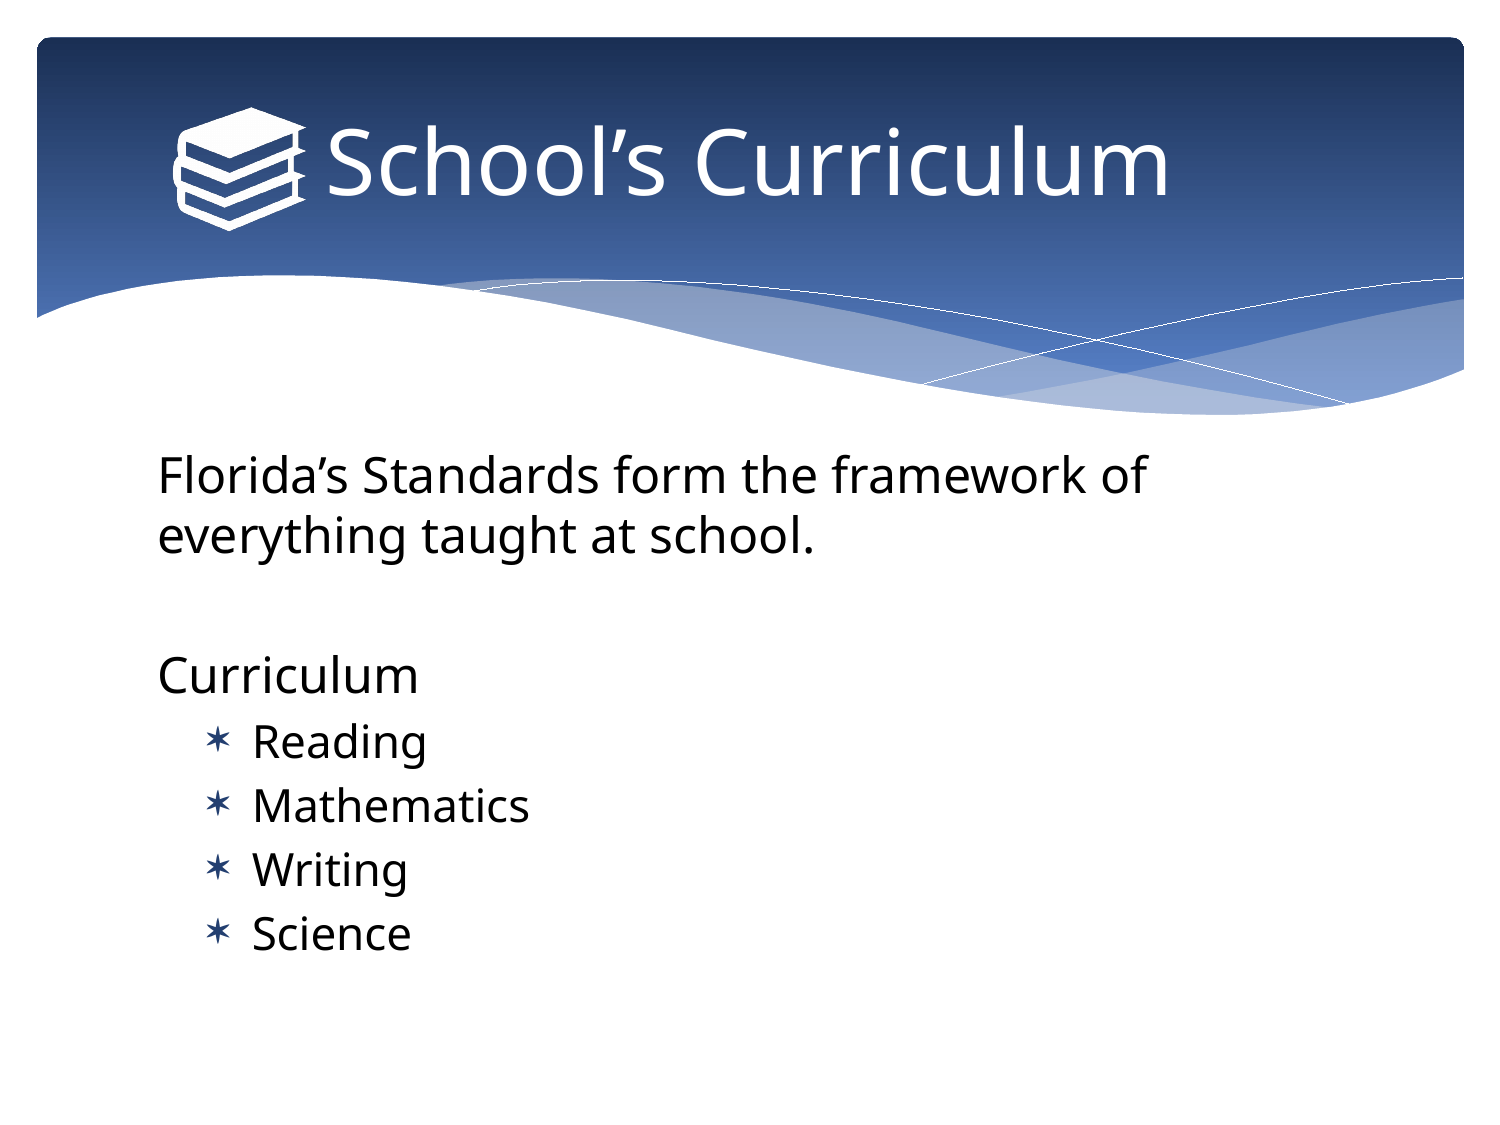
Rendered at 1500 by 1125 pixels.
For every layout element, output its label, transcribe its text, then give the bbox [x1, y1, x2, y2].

title School’s Curriculum [75, 55, 1425, 261]
list Florida’s Standards form the framework of everything taught at school. Curriculum Reading Mathematics Writing Science [142, 436, 1358, 1003]
picture [164, 93, 315, 245]
